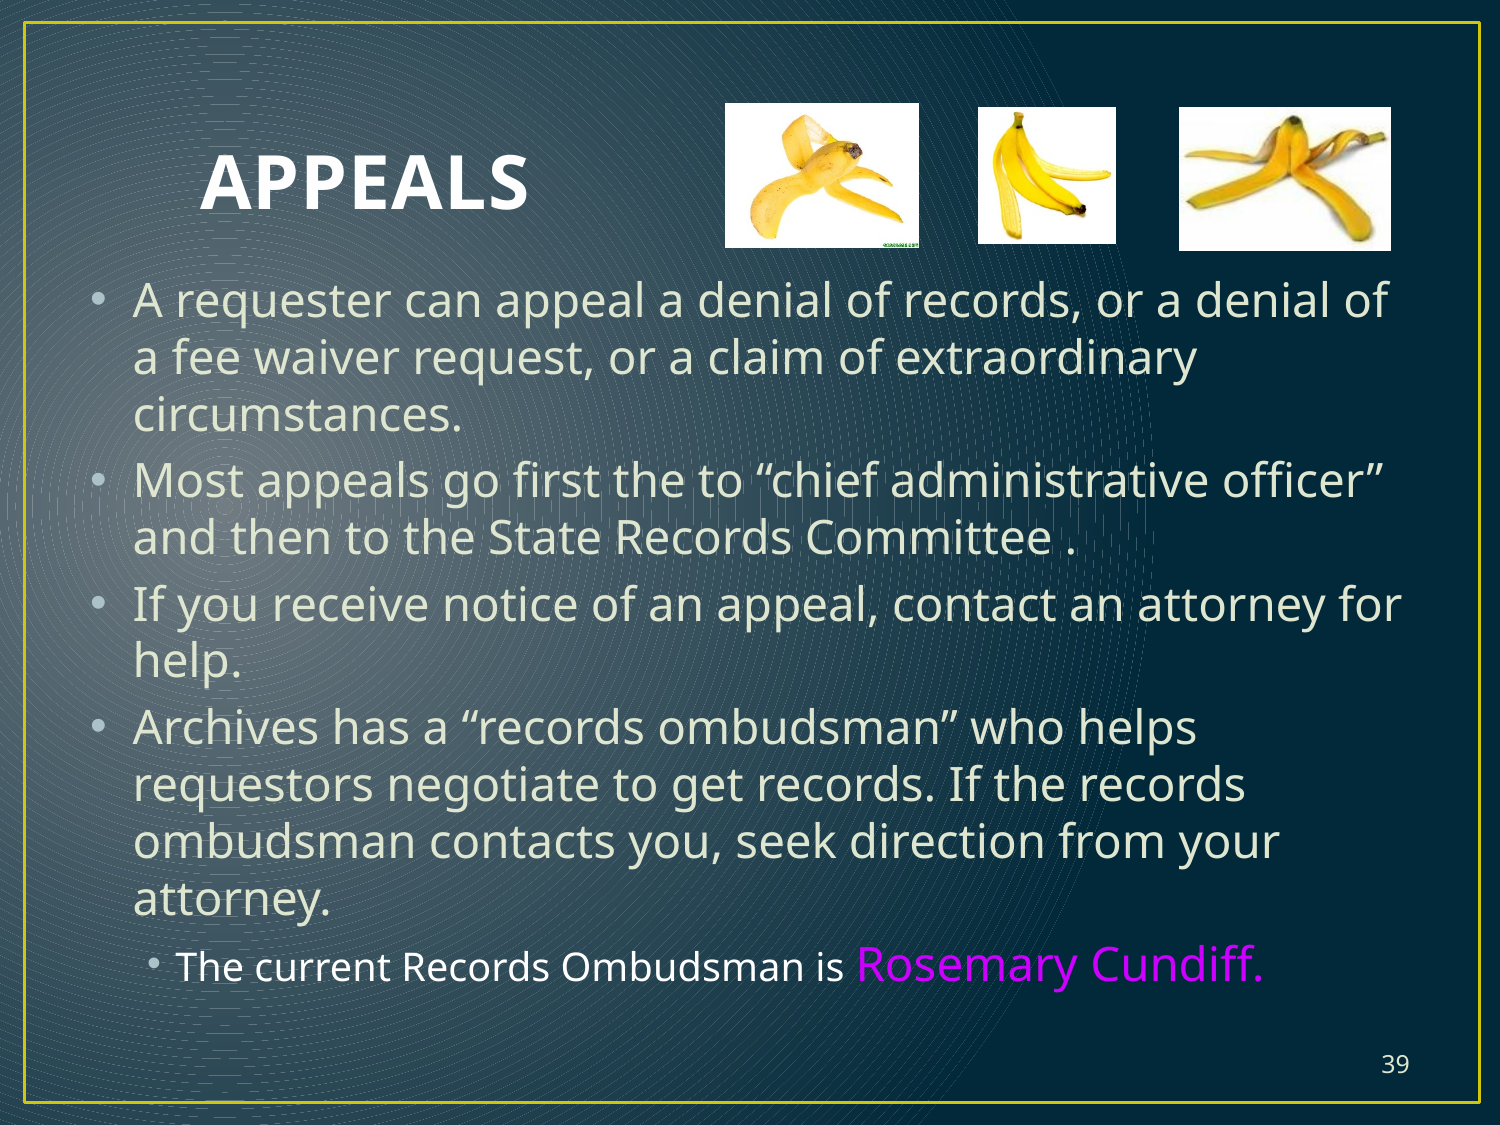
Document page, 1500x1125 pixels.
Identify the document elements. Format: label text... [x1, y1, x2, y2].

picture [1084, 249, 1093, 257]
picture [977, 107, 1115, 245]
picture [724, 103, 919, 248]
list A requester can appeal a denial of records, or a denial of a fee waiver request, or a claim of extraordinary circumstances. Most appeals go first the to “chief administrative officer” and then to the State Records Committee . If you receive notice of an appeal, contact an attorney for help. Archives has a “records ombudsman” who helps requestors negotiate to get records. If the records ombudsman contacts you, seek direction from your attorney. The current Records Ombudsman is Rosemary Cundiff. [75, 262, 1425, 1005]
picture [1180, 108, 1390, 250]
slide_number 39 [1074, 1035, 1425, 1096]
title APPEALS [0, 44, 1050, 232]
